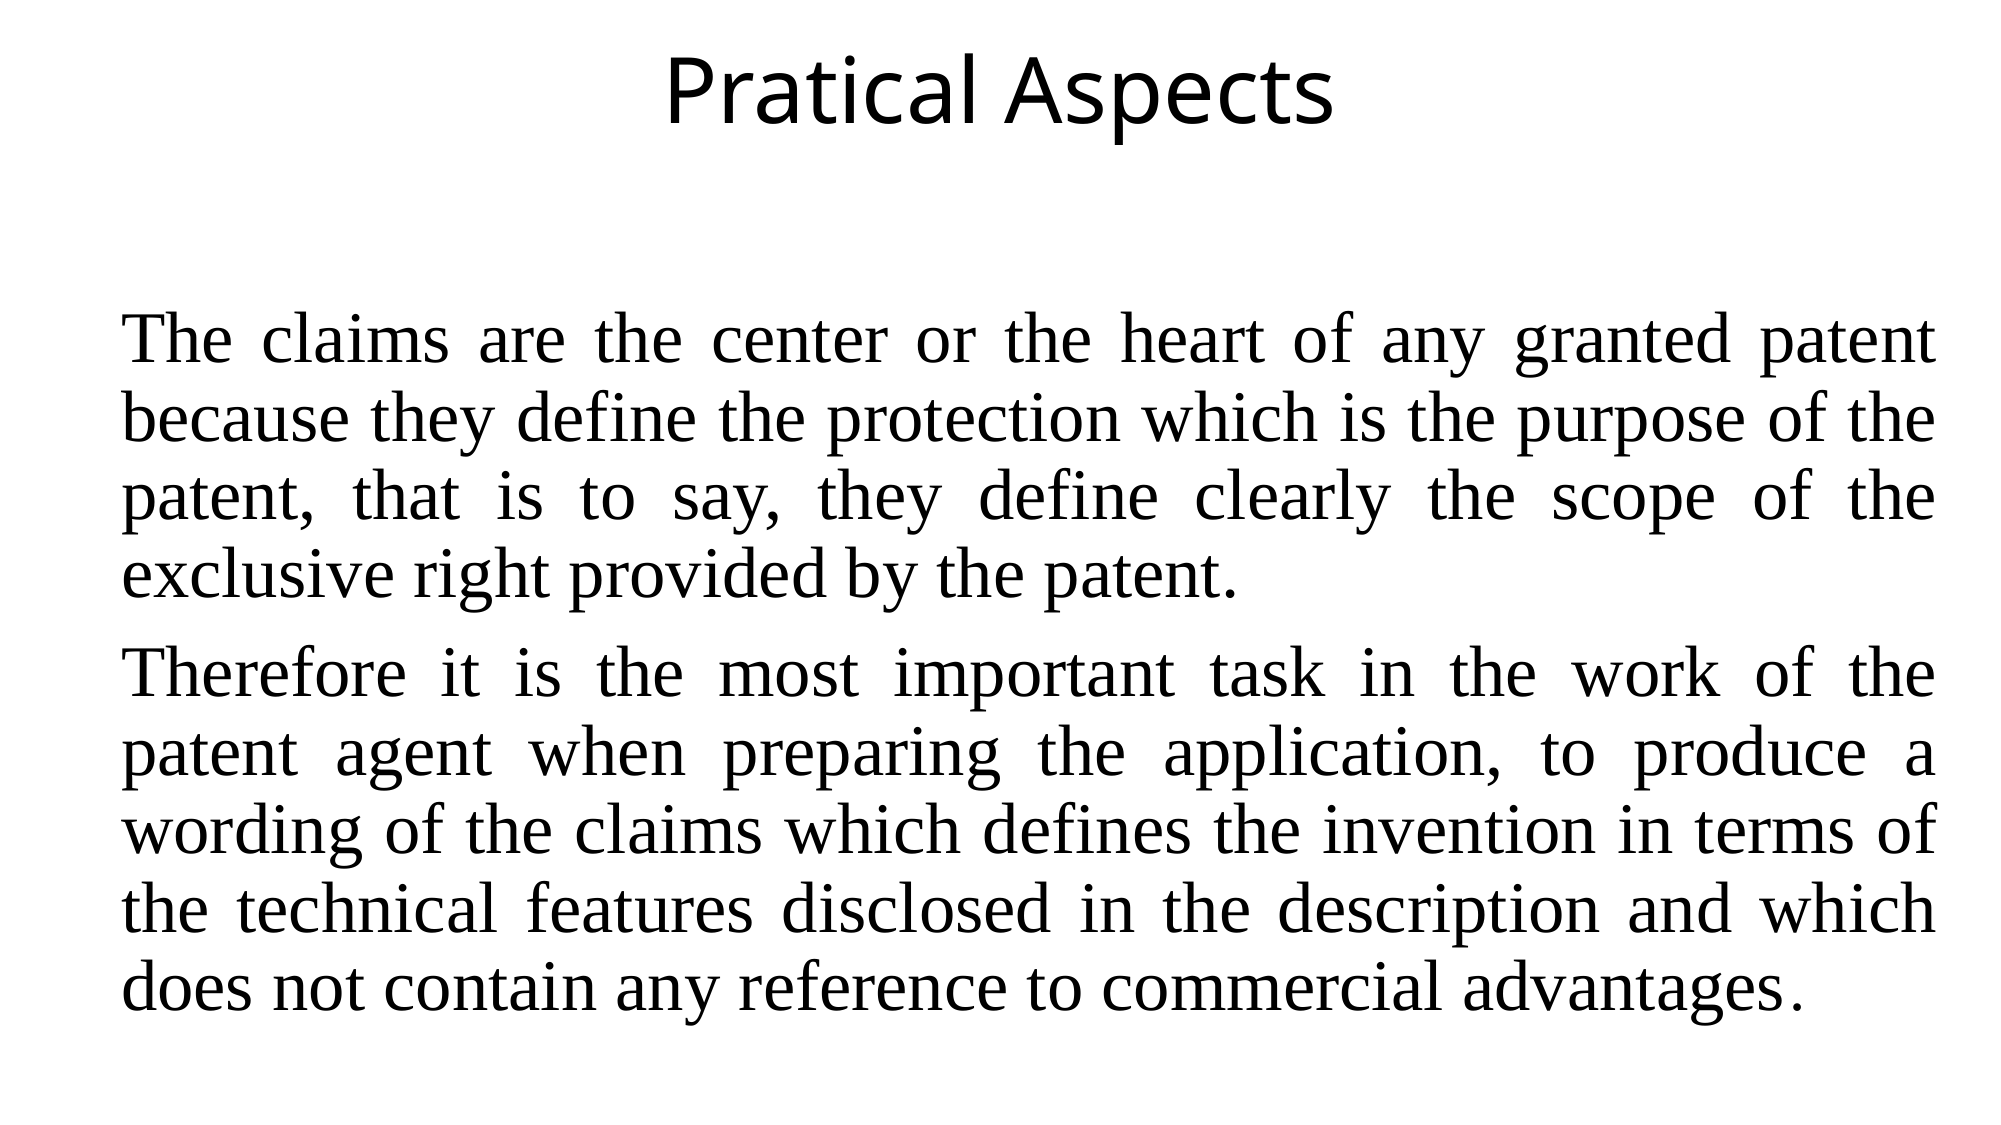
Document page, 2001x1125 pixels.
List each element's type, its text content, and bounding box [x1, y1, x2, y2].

list [137, 19, 1863, 196]
text_box The claims are the center or the heart of any granted patent because they define the protection which is the purpose of the patent, that is to say, they define clearly the scope of the exclusive right provided by the patent. Therefore it is the most important task in the work of the patent agent when preparing the application, to produce a wording of the claims which defines the invention in terms of the technical features disclosed in the description and which does not contain any reference to commercial advantages. [106, 204, 1957, 1050]
text_box [117, 196, 1961, 1071]
